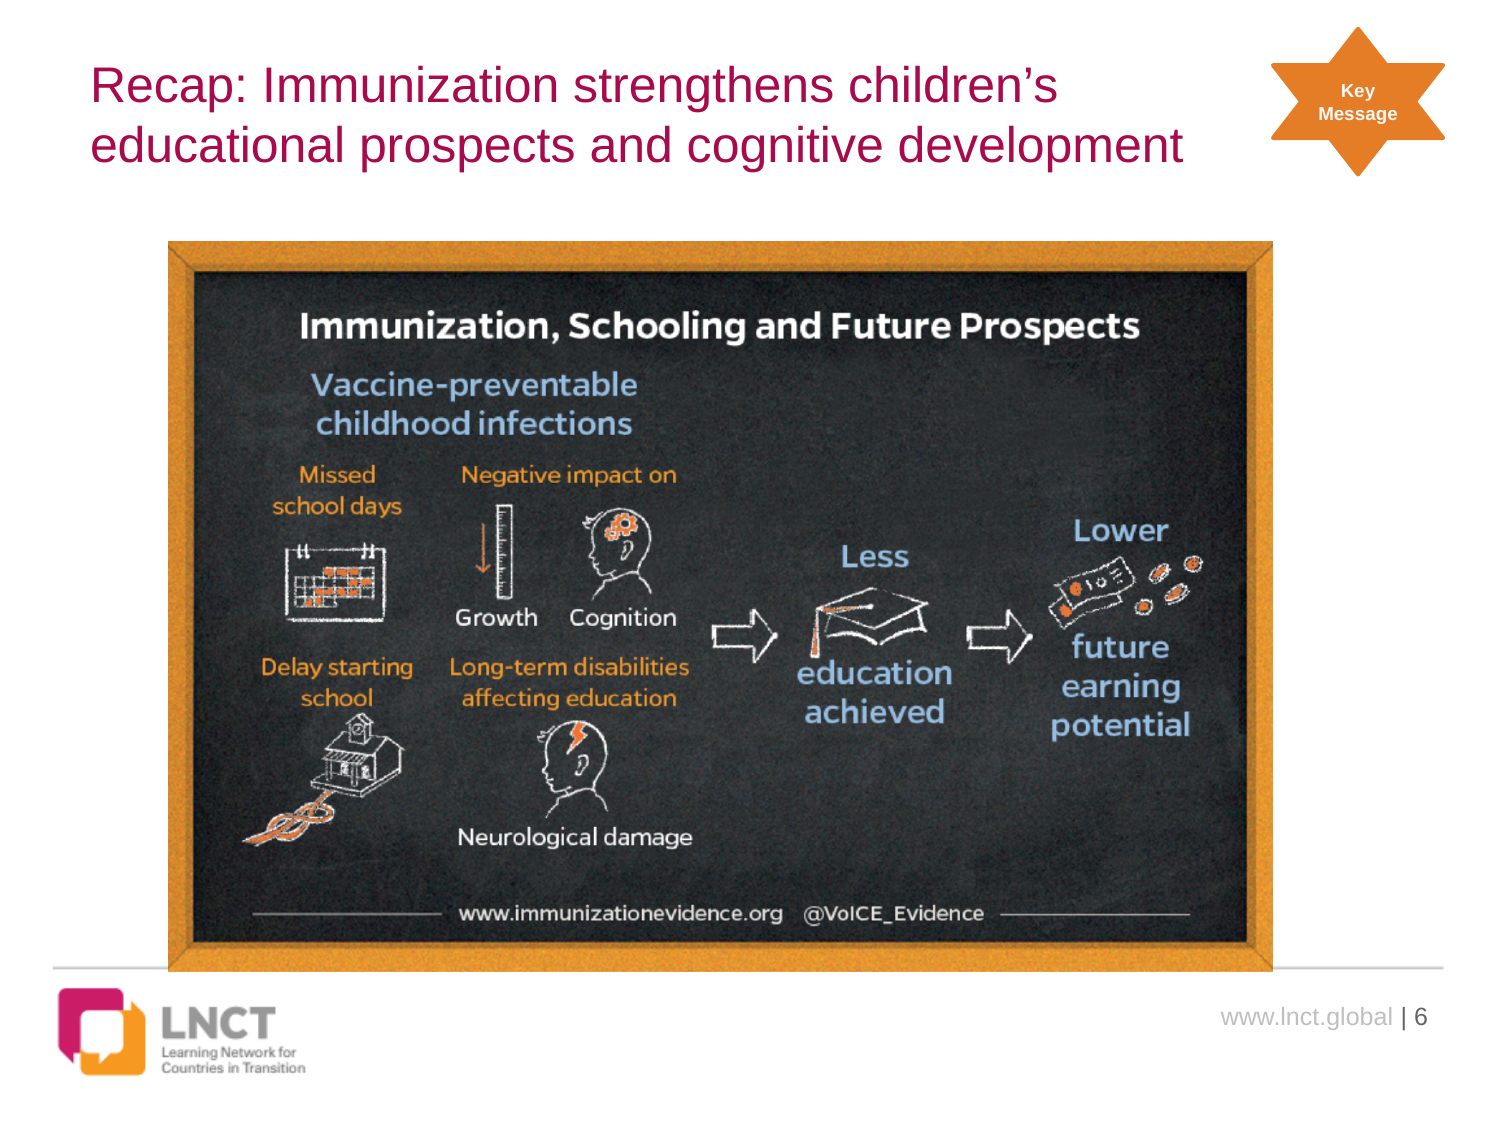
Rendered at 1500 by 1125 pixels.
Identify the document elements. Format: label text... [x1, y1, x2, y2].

picture [168, 241, 1274, 972]
title Recap: Immunization strengthens children’s educational prospects and cognitive development [75, 45, 1425, 233]
text_box Key Message [1271, 26, 1445, 177]
slide_number www.lnct.global | 6 [1093, 985, 1444, 1046]
